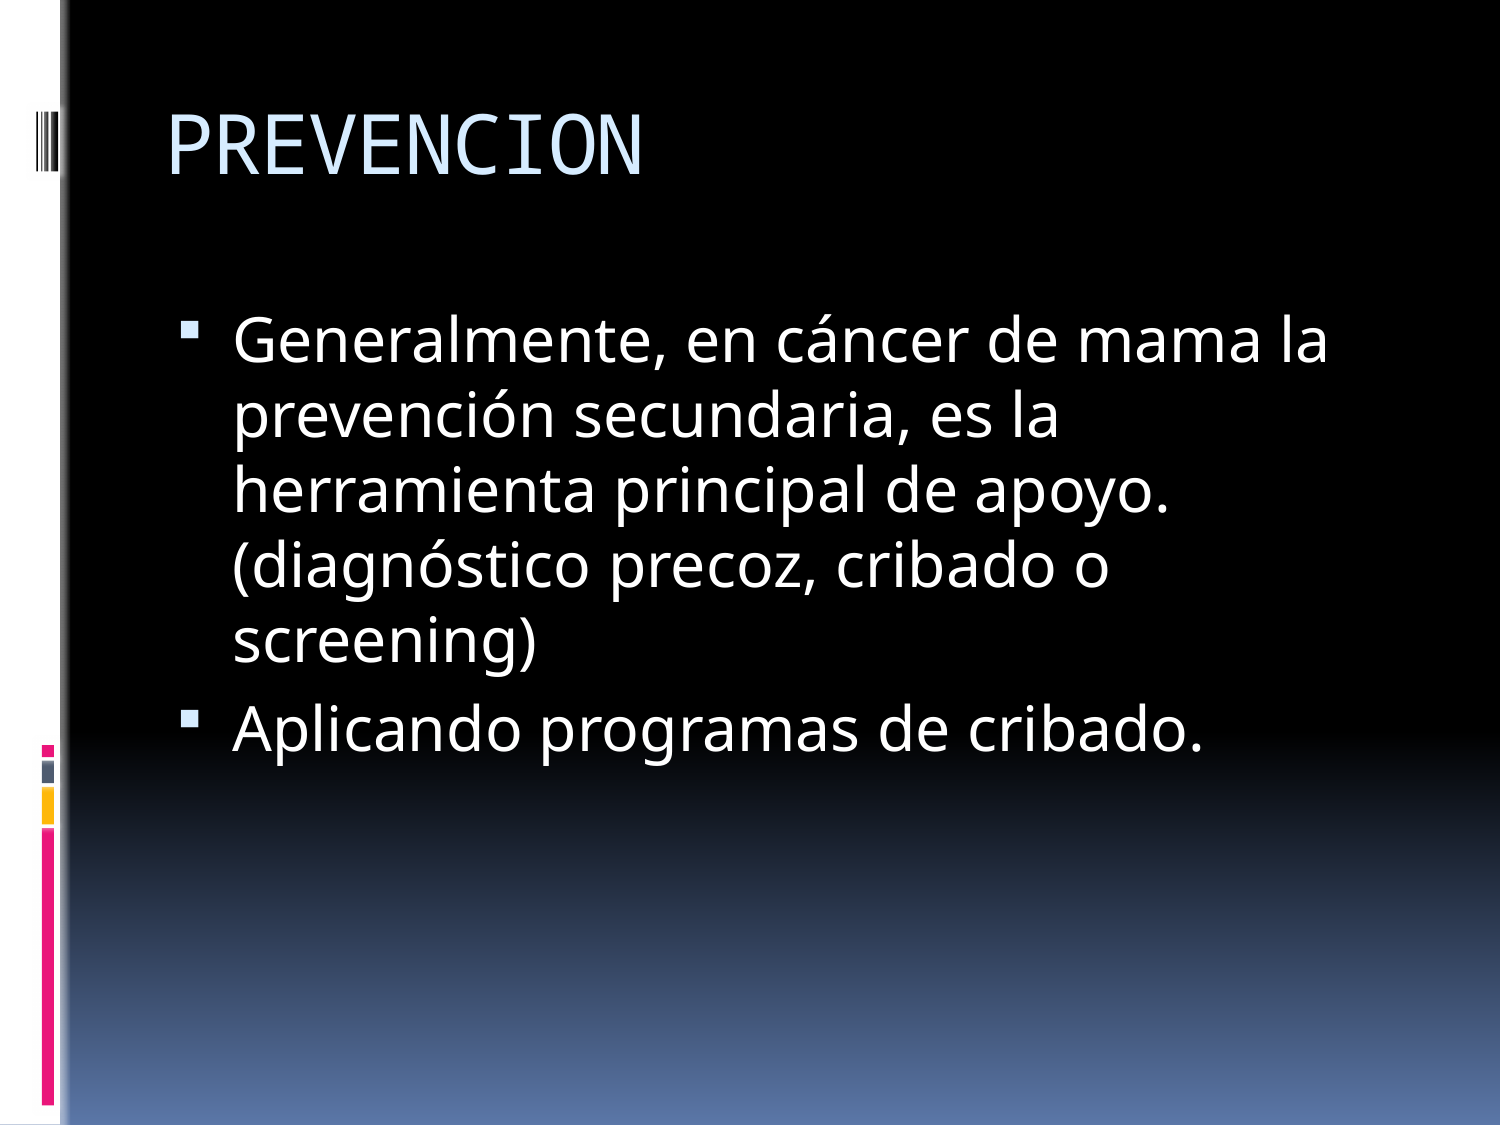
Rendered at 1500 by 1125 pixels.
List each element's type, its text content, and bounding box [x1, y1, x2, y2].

list Generalmente, en cáncer de mama la prevención secundaria, es la herramienta principal de apoyo. (diagnóstico precoz, cribado o screening) Aplicando programas de cribado. [150, 292, 1425, 1043]
title PREVENCION [150, 83, 1425, 234]
